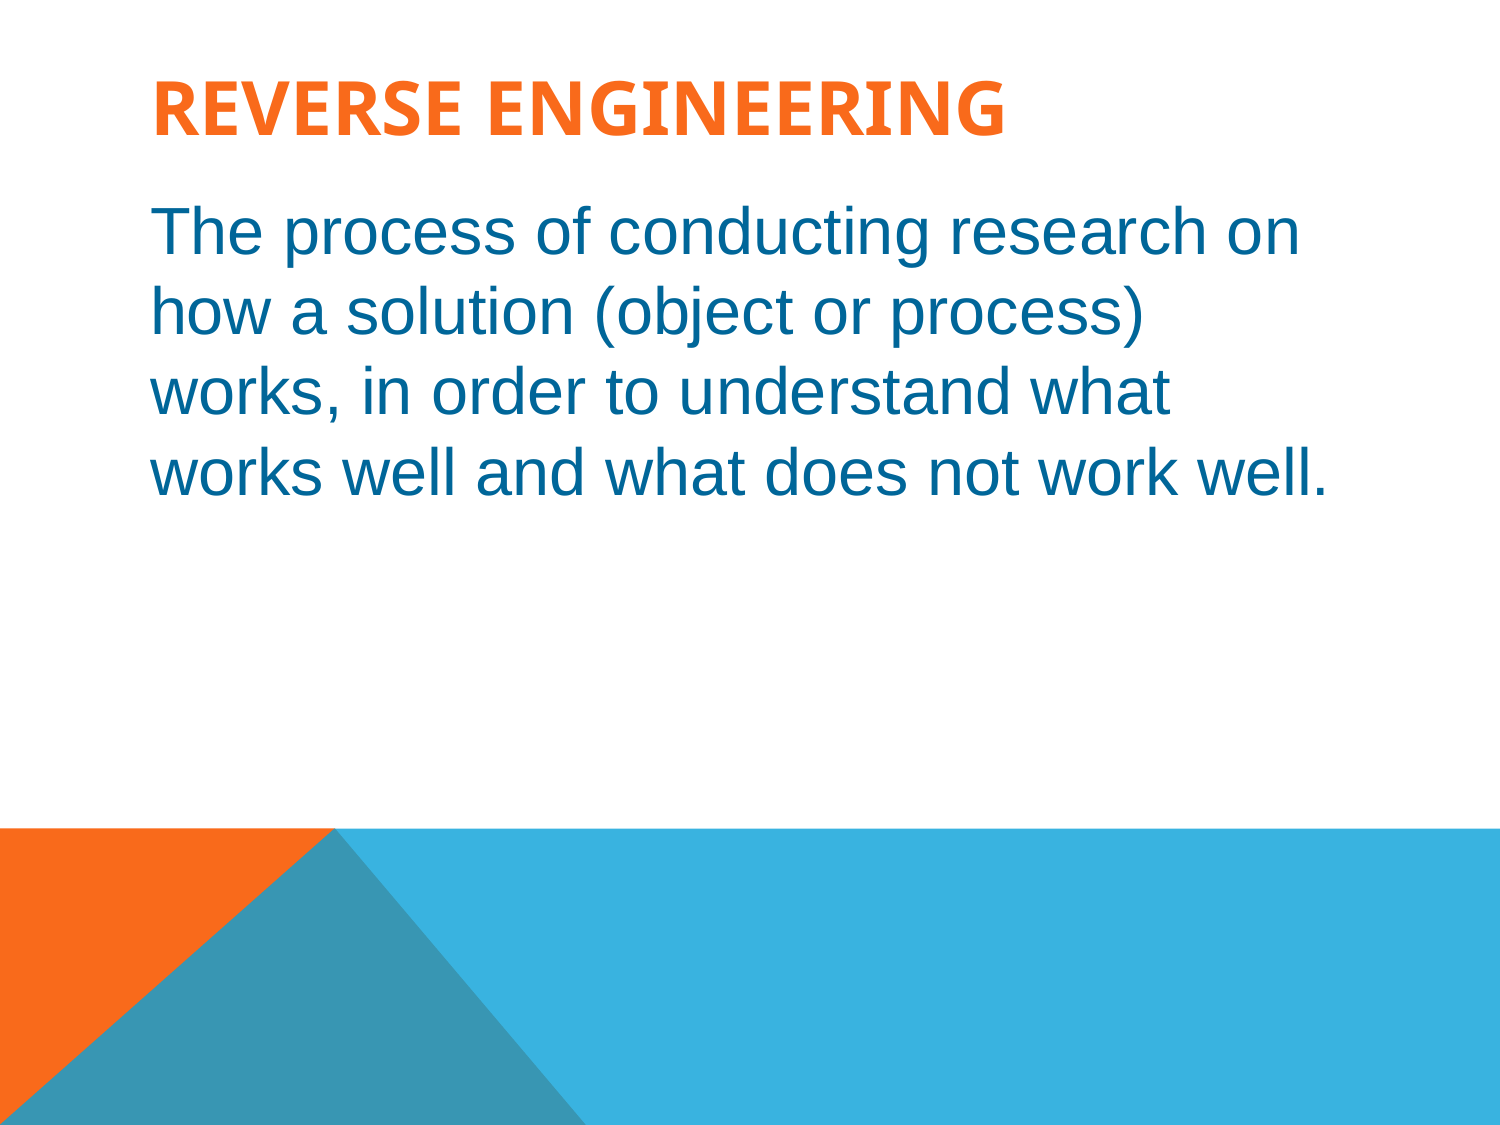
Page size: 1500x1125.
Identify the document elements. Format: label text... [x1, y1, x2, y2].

title Reverse Engineering [135, 60, 1369, 150]
list The process of conducting research on how a solution (object or process) works, in order to understand what works well and what does not work well. [135, 180, 1369, 768]
